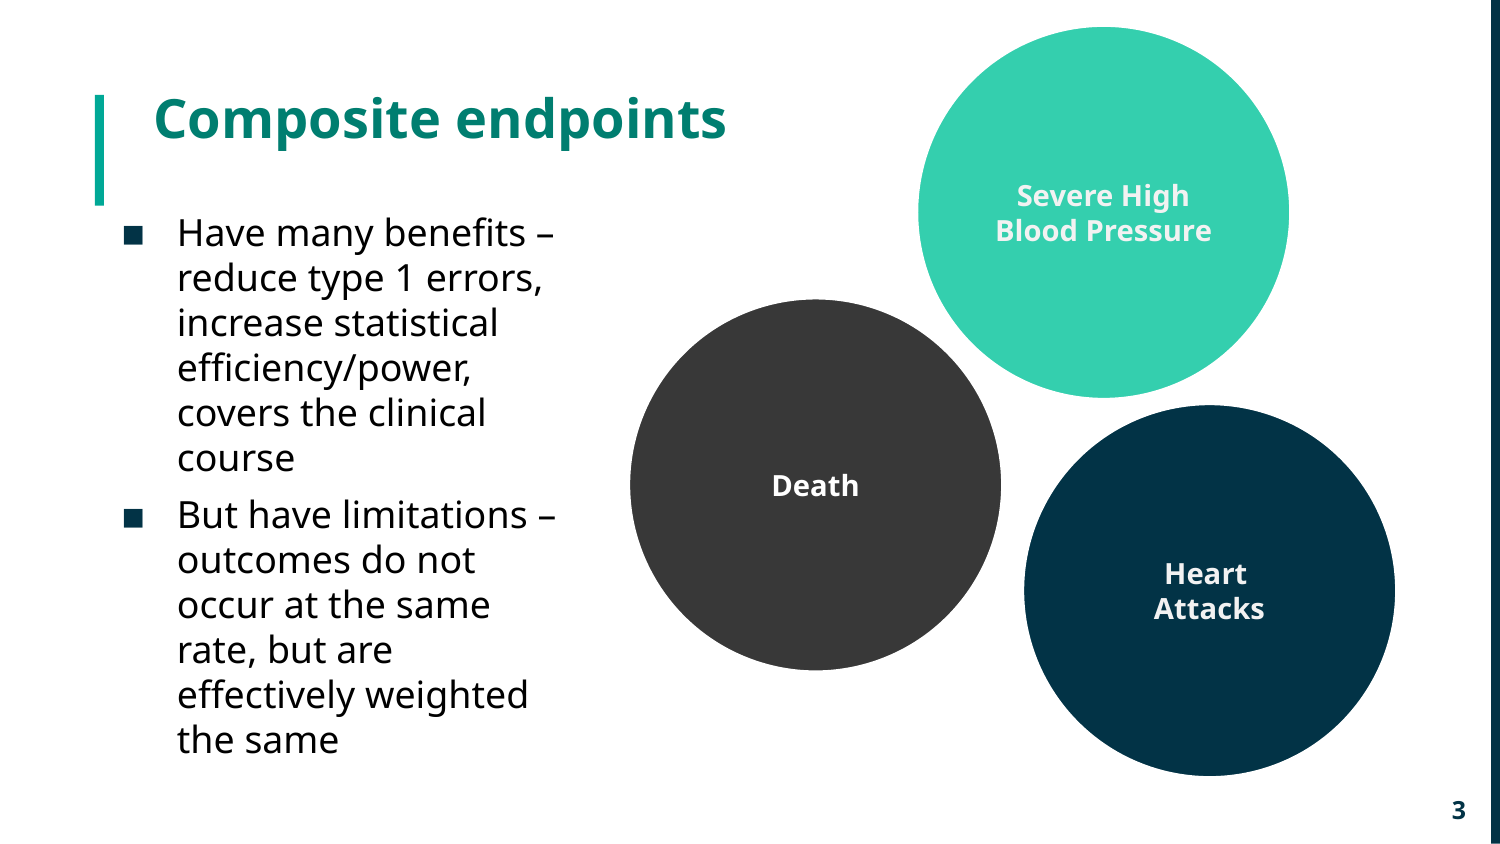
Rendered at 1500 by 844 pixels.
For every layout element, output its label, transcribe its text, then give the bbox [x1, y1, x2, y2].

slide_number 3 [1391, 779, 1482, 844]
text_box Death [623, 293, 1008, 677]
text_box Heart Attacks [1017, 398, 1402, 783]
title Composite endpoints [138, 69, 945, 210]
text_box Severe High Blood Pressure [911, 20, 1296, 405]
list Have many benefits – reduce type 1 errors, increase statistical efficiency/power, covers the clinical course But have limitations – outcomes do not occur at the same rate, but are effectively weighted the same [86, 193, 585, 711]
